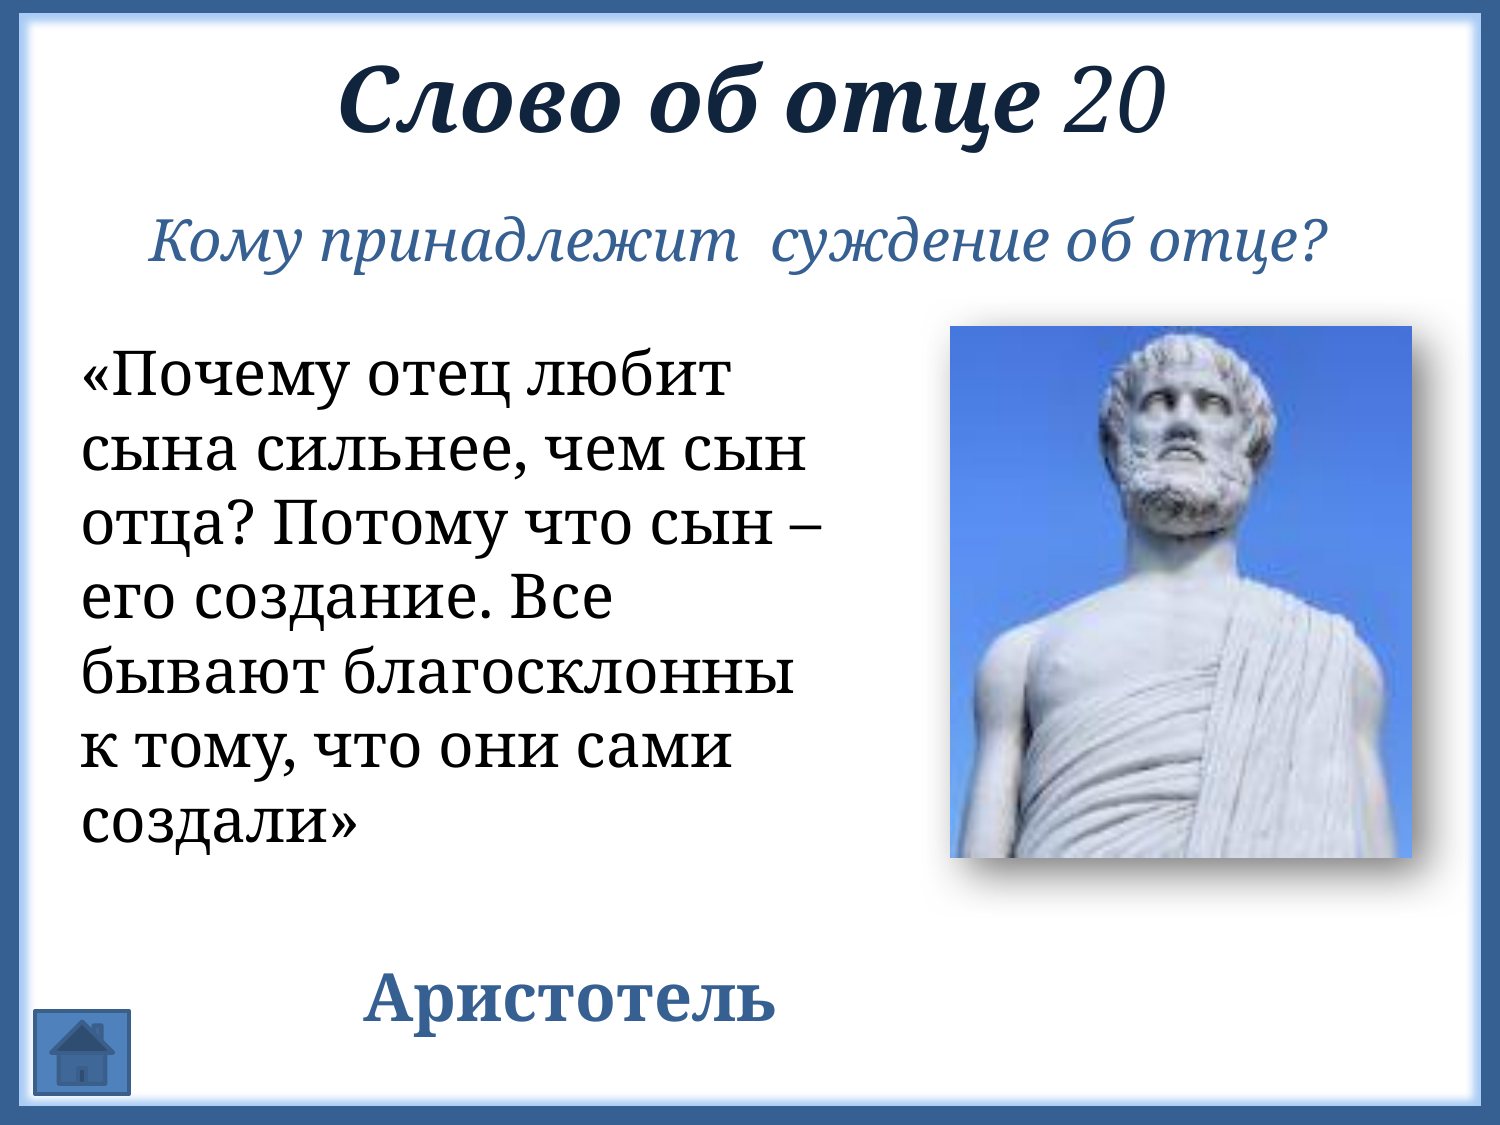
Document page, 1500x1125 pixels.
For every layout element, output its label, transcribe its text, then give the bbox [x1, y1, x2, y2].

list «Почему отец любит сына сильнее, чем сын отца? Потому что сын – его создание. Все бывают благосклонны к тому, что они сами создали» [64, 355, 857, 870]
text_box Кому принадлежит суждение об отце? [64, 196, 1412, 355]
text_box Аристотель [348, 947, 1274, 1094]
picture [950, 326, 1412, 859]
text_box [33, 1009, 131, 1096]
title Слово об отце 20 [76, 30, 1427, 161]
